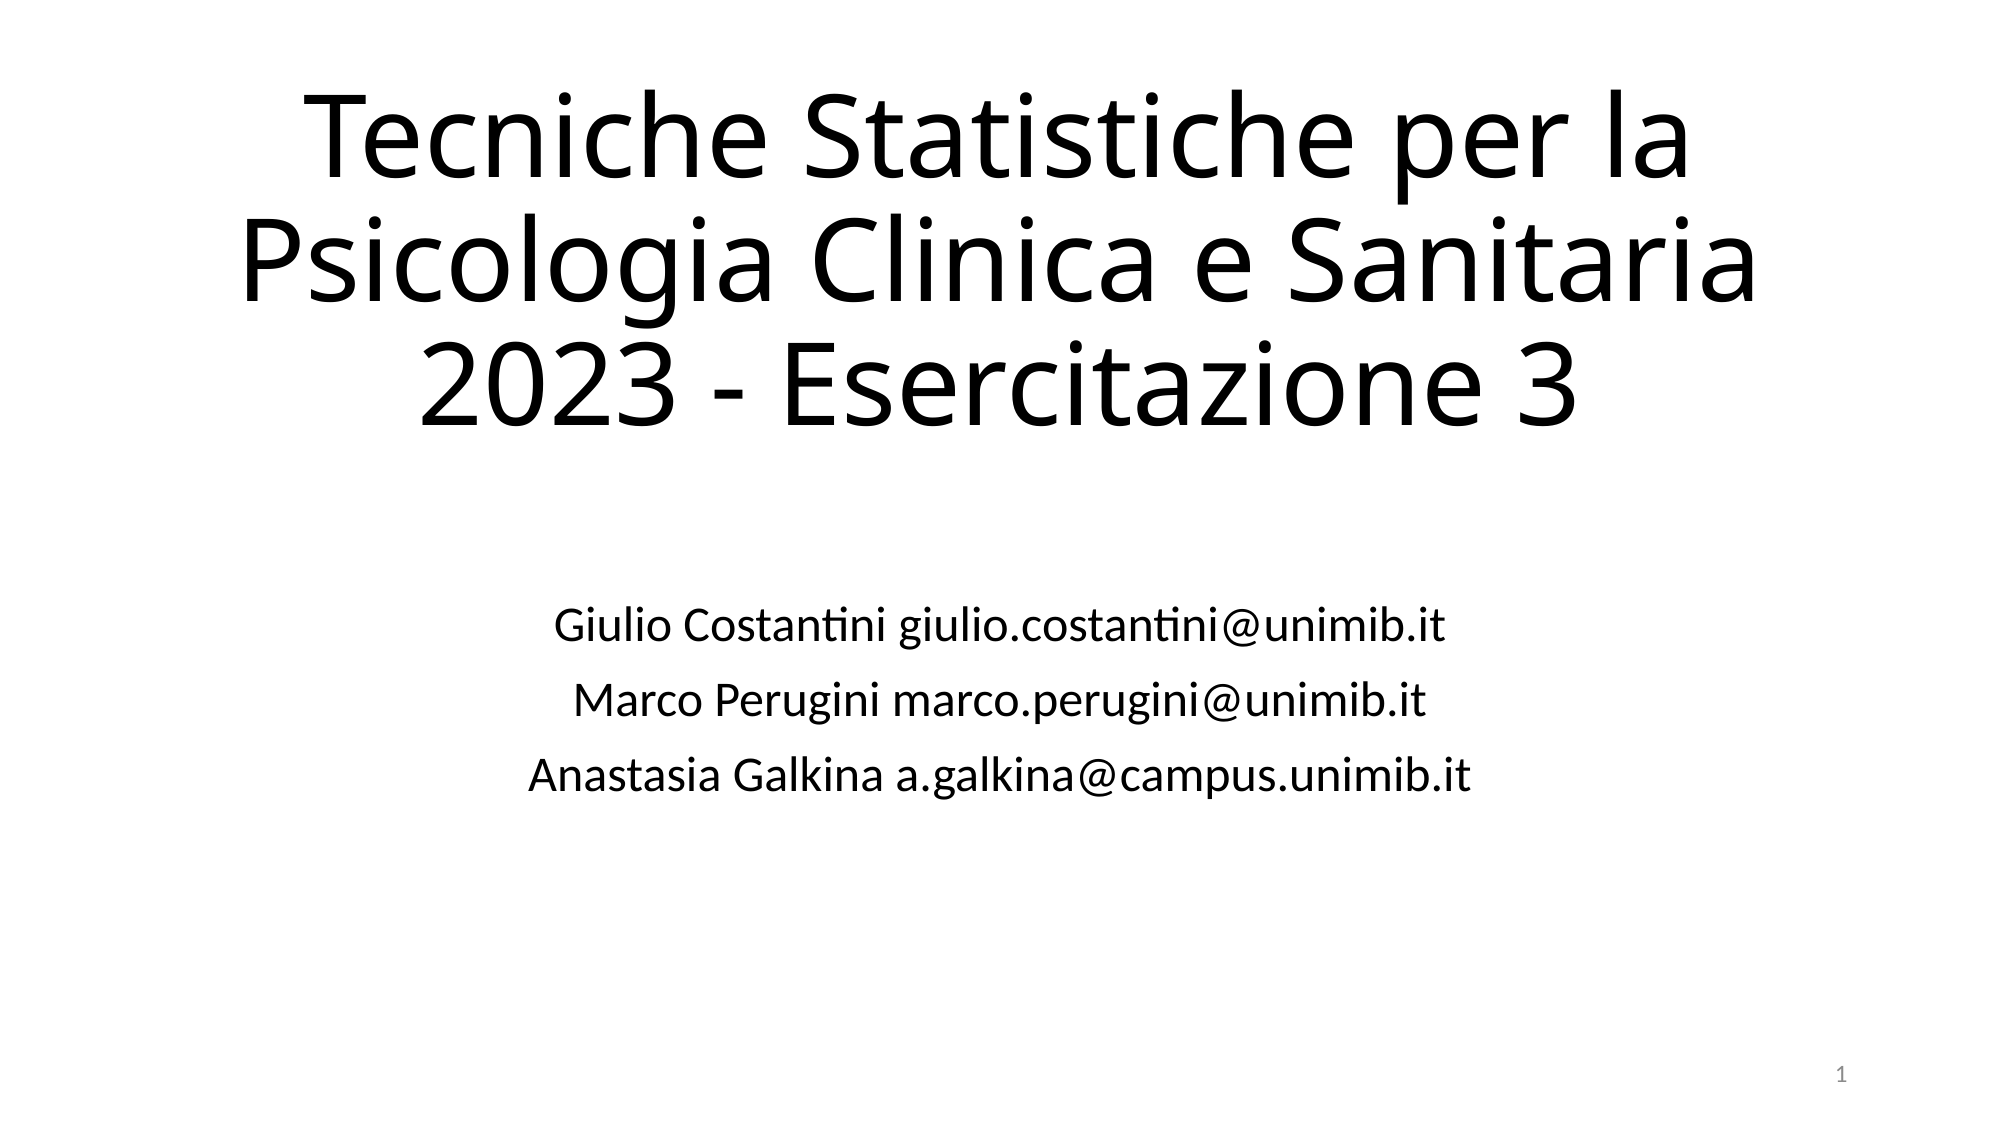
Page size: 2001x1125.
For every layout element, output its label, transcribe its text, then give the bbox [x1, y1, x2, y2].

subtitle Giulio Costantini giulio.costantini@unimib.it Marco Perugini marco.perugini@unimib.it Anastasia Galkina a.galkina@campus.unimib.it [249, 590, 1750, 863]
title Tecniche Statistiche per la Psicologia Clinica e Sanitaria 2023 - Esercitazione 3 [212, 66, 1788, 459]
slide_number 1 [1412, 1042, 1863, 1103]
